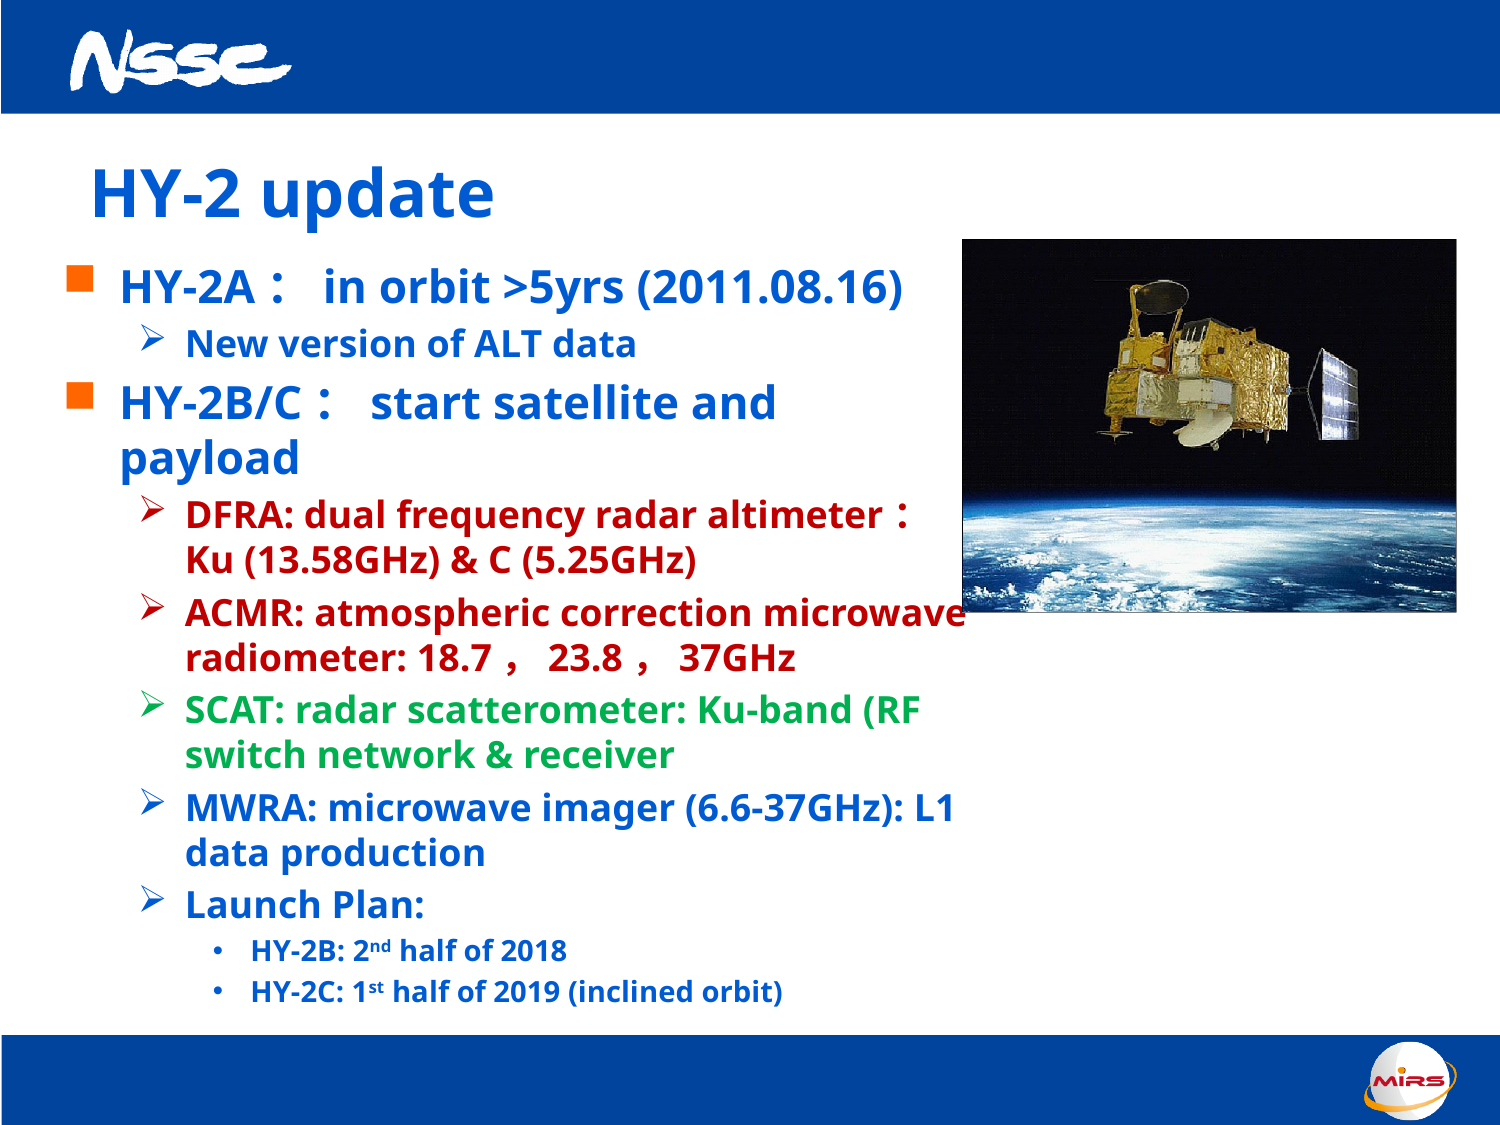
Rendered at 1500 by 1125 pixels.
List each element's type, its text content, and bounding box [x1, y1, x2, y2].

text_box HY-2 update [75, 143, 1424, 238]
picture [962, 238, 1458, 613]
picture [1359, 1035, 1459, 1125]
picture [64, 16, 296, 102]
list HY-2A：in orbit >5yrs (2011.08.16) New version of ALT data HY-2B/C：start satellite and payload DFRA: dual frequency radar altimeter：Ku (13.58GHz) & C (5.25GHz) ACMR: atmospheric correction microwave radiometer: 18.7，23.8，37GHz SCAT: radar scatterometer: Ku-band (RF switch network & receiver MWRA: microwave imager (6.6-37GHz): L1 data production Launch Plan: HY-2B: 2nd half of 2018 HY-2C: 1st half of 2019 (inclined orbit) [47, 250, 987, 1059]
